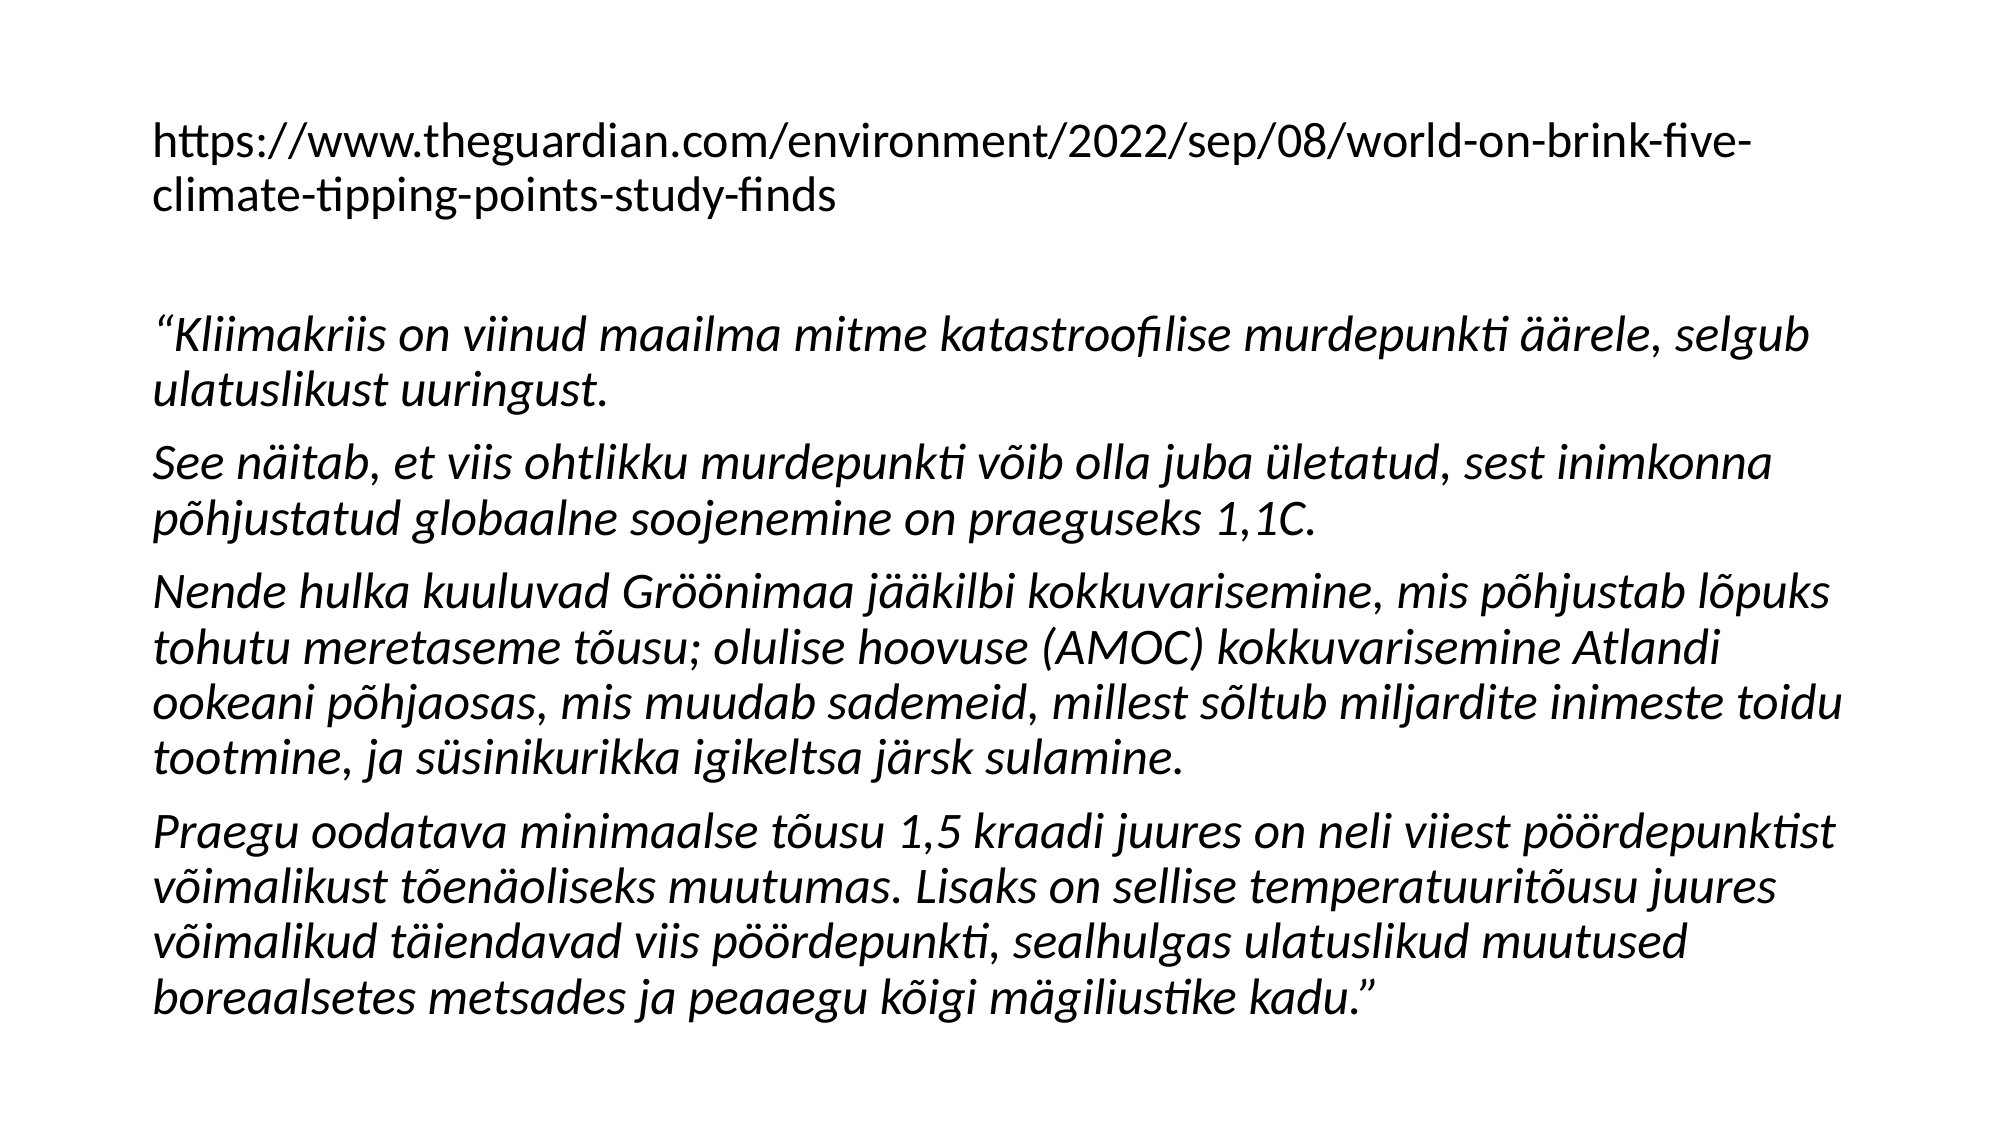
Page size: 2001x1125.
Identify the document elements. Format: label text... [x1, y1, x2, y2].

list “Kliimakriis on viinud maailma mitme katastroofilise murdepunkti äärele, selgub ulatuslikust uuringust. See näitab, et viis ohtlikku murdepunkti võib olla juba ületatud, sest inimkonna põhjustatud globaalne soojenemine on praeguseks 1,1C. Nende hulka kuuluvad Gröönimaa jääkilbi kokkuvarisemine, mis põhjustab lõpuks tohutu meretaseme tõusu; olulise hoovuse (AMOC) kokkuvarisemine Atlandi ookeani põhjaosas, mis muudab sademeid, millest sõltub miljardite inimeste toidu tootmine, ja süsinikurikka igikeltsa järsk sulamine. Praegu oodatava minimaalse tõusu 1,5 kraadi juures on neli viiest pöördepunktist võimalikust tõenäoliseks muutumas. Lisaks on sellise temperatuuritõusu juures võimalikud täiendavad viis pöördepunkti, sealhulgas ulatuslikud muutused boreaalsetes metsades ja peaaegu kõigi mägiliustike kadu.” [137, 299, 1863, 1083]
title https://www.theguardian.com/environment/2022/sep/08/world-on-brink-five-climate-tipping-points-study-finds [137, 59, 1863, 278]
